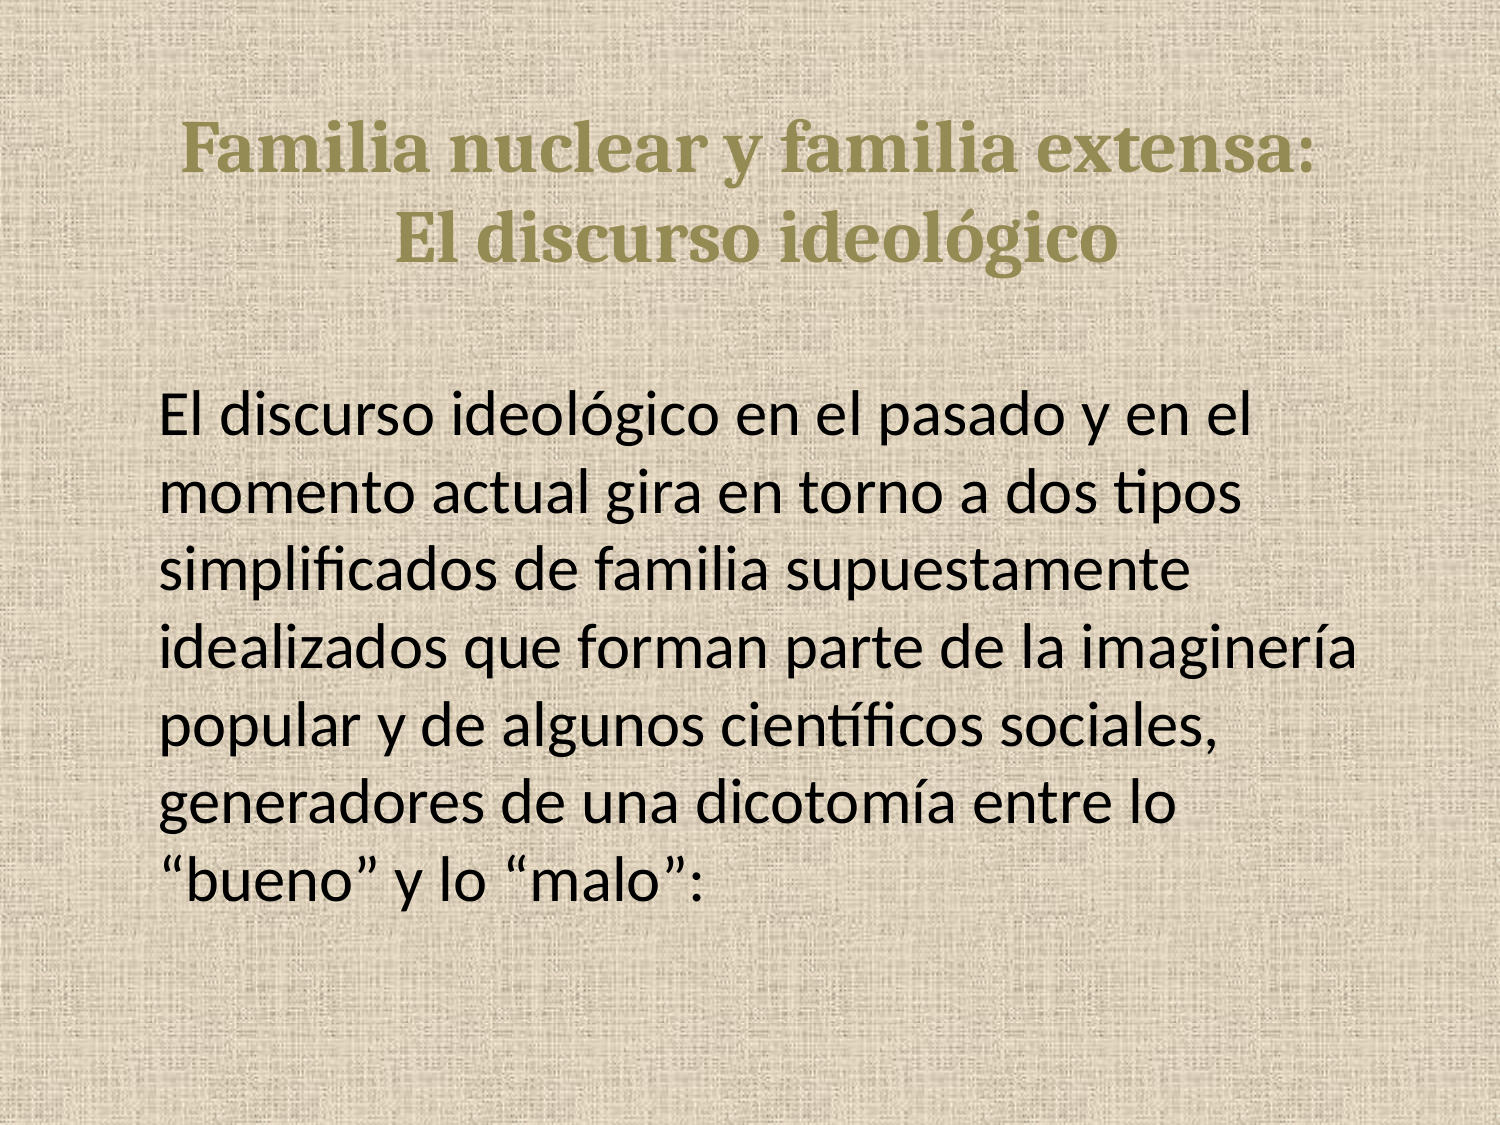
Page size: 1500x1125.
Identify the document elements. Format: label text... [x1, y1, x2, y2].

title Familia nuclear y familia extensa: El discurso ideológico [82, 93, 1432, 282]
list El discurso ideológico en el pasado y en el momento actual gira en torno a dos tipos simplificados de familia supuestamente idealizados que forman parte de la imaginería popular y de algunos científicos sociales, generadores de una dicotomía entre lo “bueno” y lo “malo”: [70, 363, 1421, 926]
picture [0, 0, 1500, 1125]
